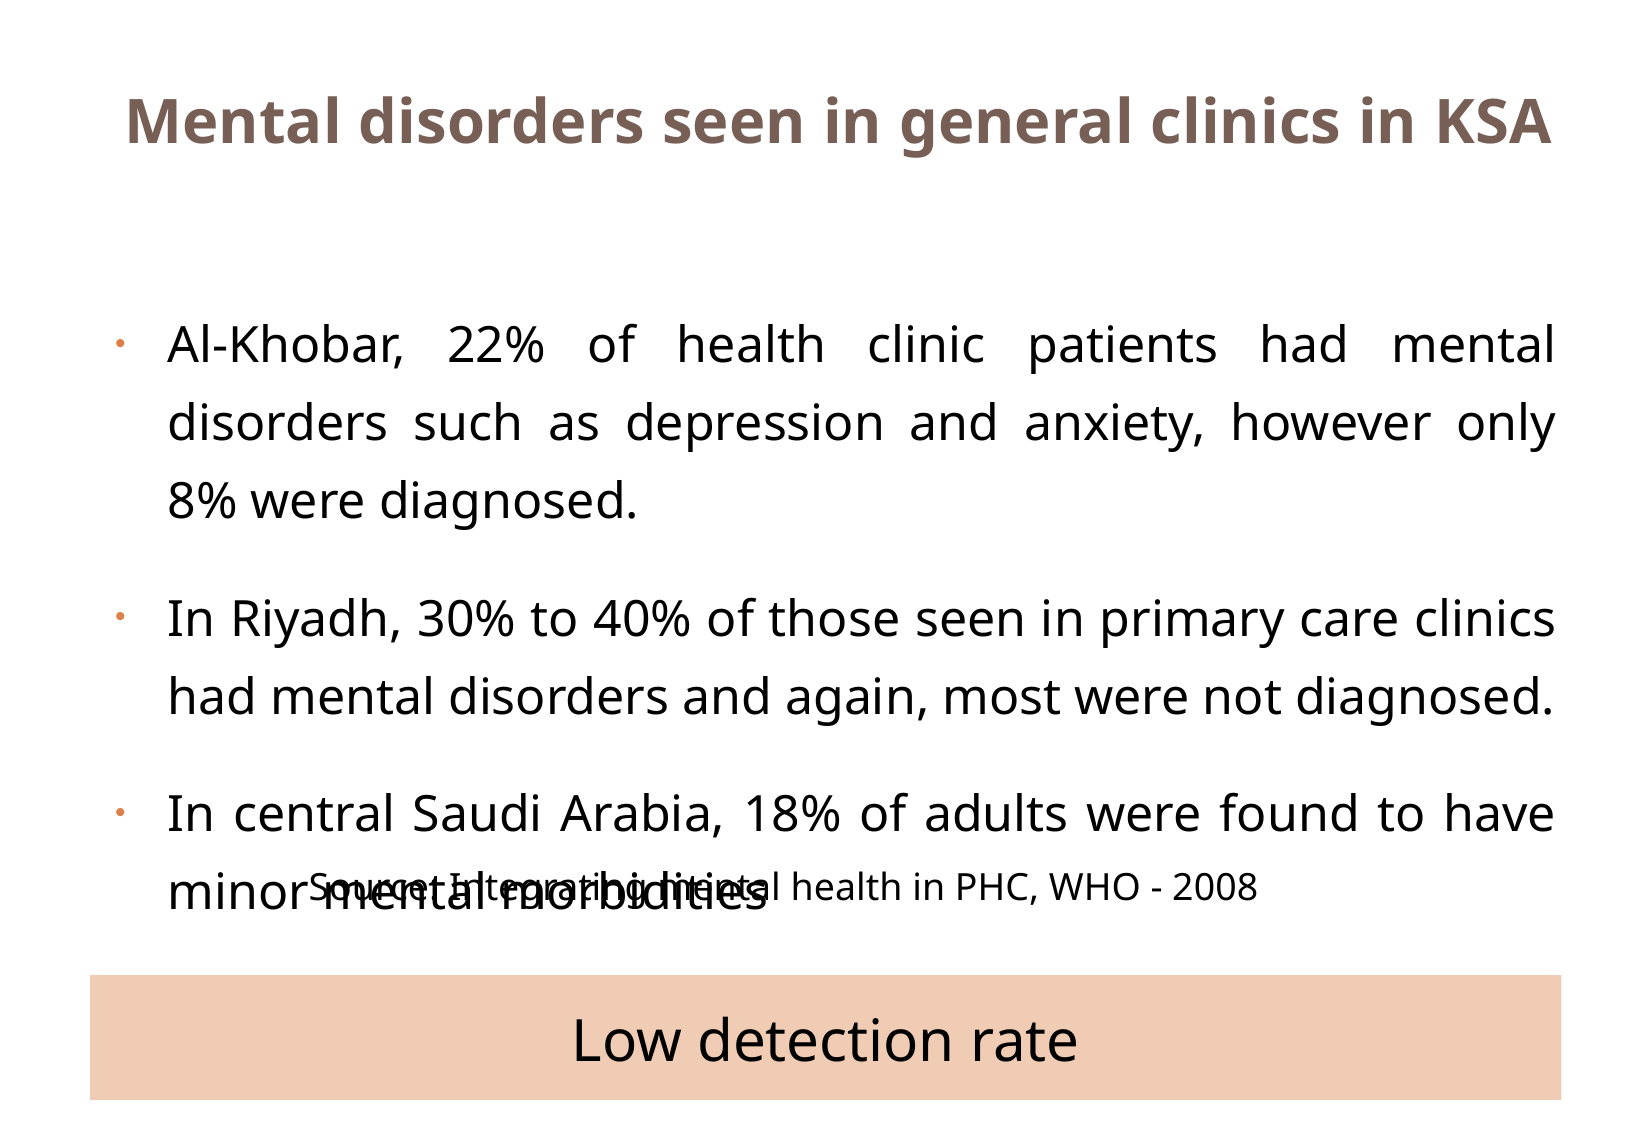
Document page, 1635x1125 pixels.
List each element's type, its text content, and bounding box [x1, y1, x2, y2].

text_box Source: Integrating mental health in PHC, WHO - 2008 [293, 855, 1274, 915]
title Mental disorders seen in general clinics in KSA [109, 37, 1568, 200]
list Al-Khobar, 22% of health clinic patients had mental disorders such as depression and anxiety, however only 8% were diagnosed. In Riyadh, 30% to 40% of those seen in primary care clinics had mental disorders and again, most were not diagnosed. In central Saudi Arabia, 18% of adults were found to have minor mental morbidities [100, 287, 1572, 950]
text_box Low detection rate [90, 975, 1562, 1100]
